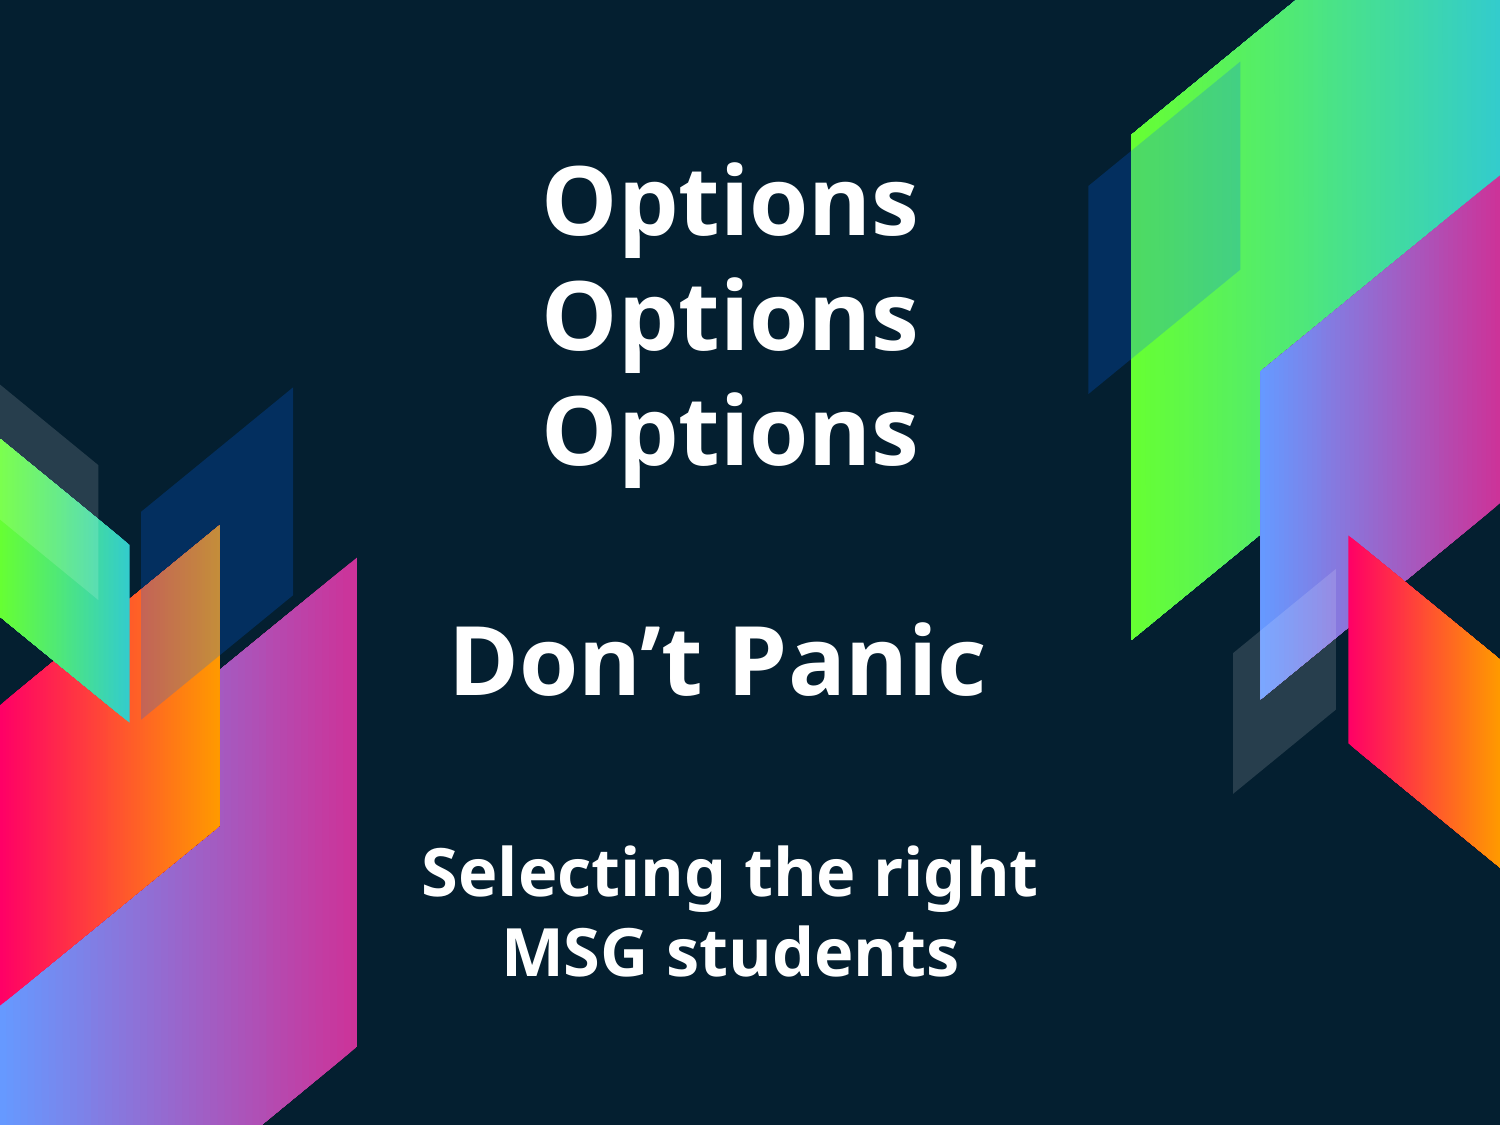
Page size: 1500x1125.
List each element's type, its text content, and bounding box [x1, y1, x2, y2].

title Options Options Options Don’t Panic Selecting the right MSG students [362, 437, 1099, 692]
